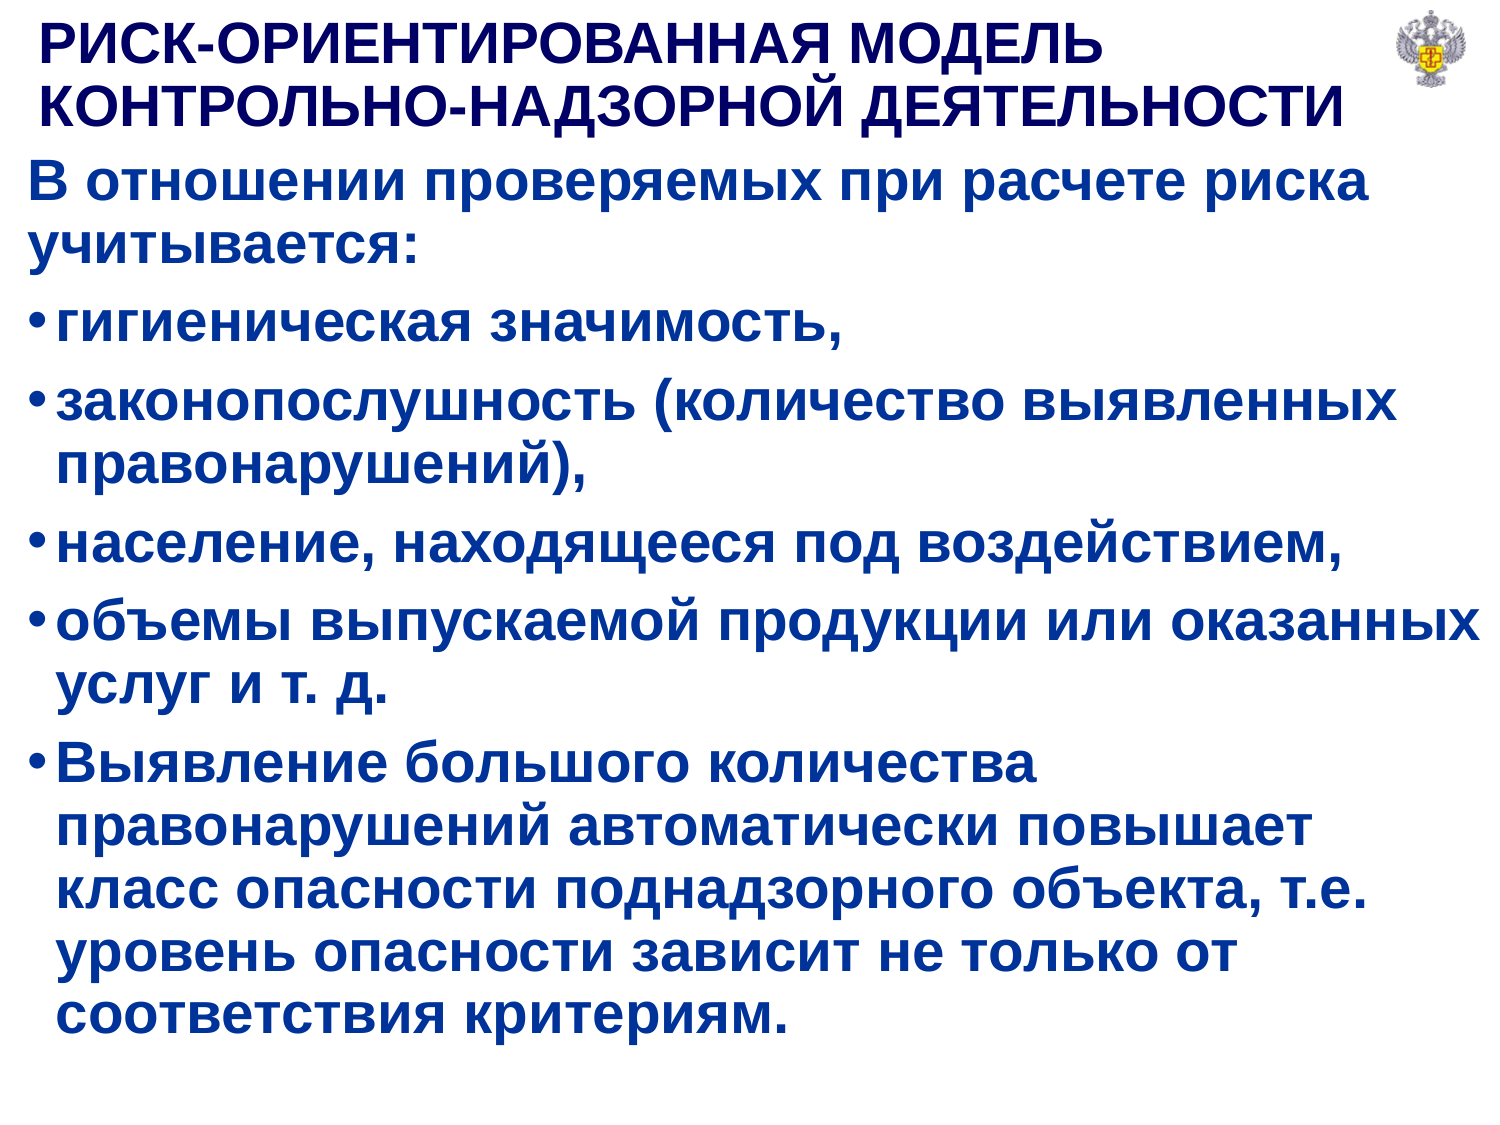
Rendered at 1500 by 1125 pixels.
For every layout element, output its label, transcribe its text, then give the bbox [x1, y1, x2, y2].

text_box РИСК-ОРИЕНТИРОВАННАЯ МОДЕЛЬ КОНТРОЛЬНО-НАДЗОРНОЙ ДЕЯТЕЛЬНОСТИ [24, 10, 1466, 143]
picture [1396, 10, 1466, 88]
list В отношении проверяемых при расчете риска учитывается: гигиеническая значимость, законопослушность (количество выявленных правонарушений), население, находящееся под воздействием, объемы выпускаемой продукции или оказанных услуг и т. д. Выявление большого количества правонарушений автоматически повышает класс опасности поднадзорного объекта, т.е. уровень опасности зависит не только от соответствия критериям. [12, 142, 1500, 1108]
